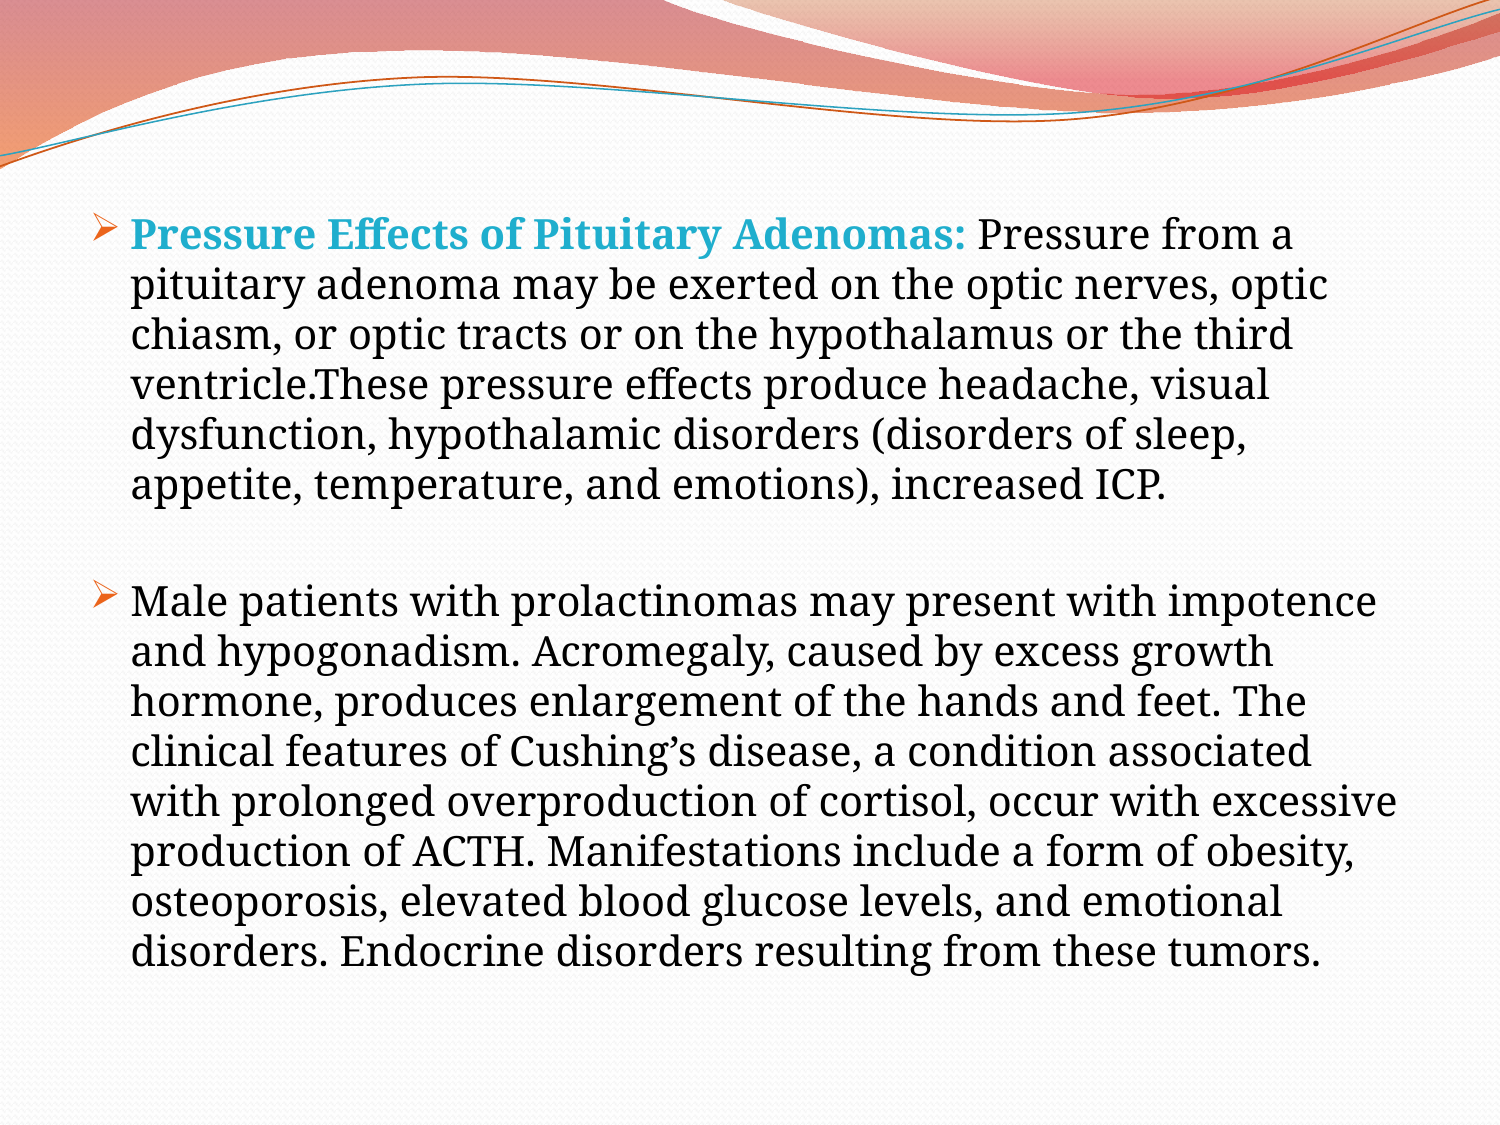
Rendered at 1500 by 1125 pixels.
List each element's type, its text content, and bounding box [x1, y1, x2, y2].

list Pressure Effects of Pituitary Adenomas: Pressure from a pituitary adenoma may be exerted on the optic nerves, optic chiasm, or optic tracts or on the hypothalamus or the third ventricle.These pressure effects produce headache, visual dysfunction, hypothalamic disorders (disorders of sleep, appetite, temperature, and emotions), increased ICP. Male patients with prolactinomas may present with impotence and hypogonadism. Acromegaly, caused by excess growth hormone, produces enlargement of the hands and feet. The clinical features of Cushing’s disease, a condition associated with prolonged overproduction of cortisol, occur with excessive production of ACTH. Manifestations include a form of obesity, osteoporosis, elevated blood glucose levels, and emotional disorders. Endocrine disorders resulting from these tumors. [75, 200, 1425, 1100]
